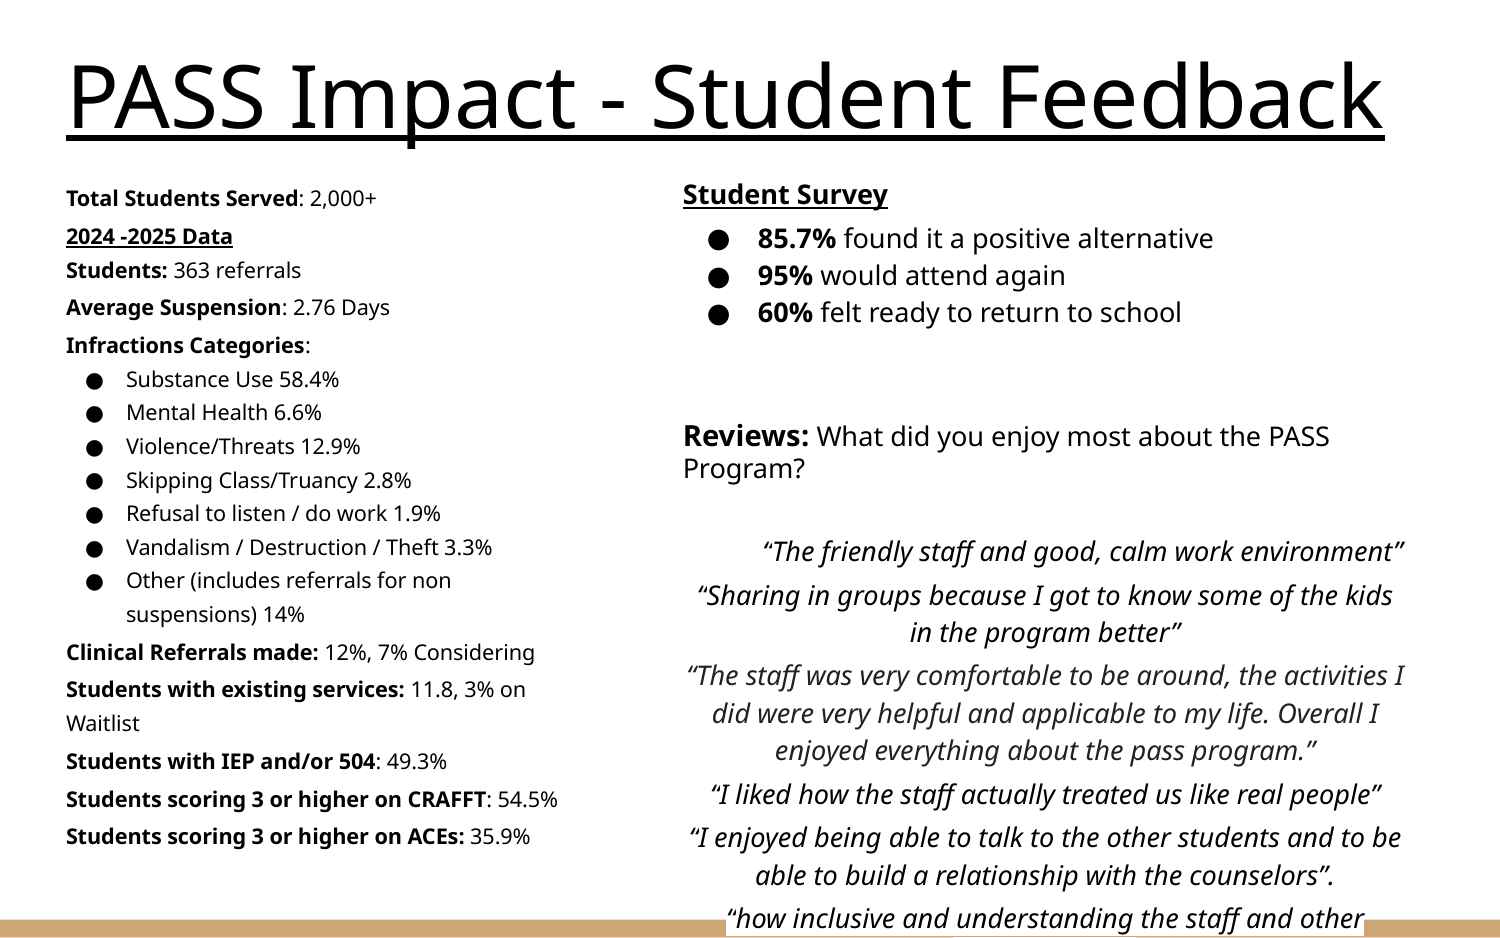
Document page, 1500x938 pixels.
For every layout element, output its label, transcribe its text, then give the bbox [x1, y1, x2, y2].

text_box Student Survey 85.7% found it a positive alternative 95% would attend again 60% felt ready to return to school Reviews: What did you enjoy most about the PASS Program? “The friendly staff and good, calm work environment” “Sharing in groups because I got to know some of the kids in the program better” “The staff was very comfortable to be around, the activities I did were very helpful and applicable to my life. Overall I enjoyed everything about the pass program.” “I liked how the staff actually treated us like real people” “I enjoyed being able to talk to the other students and to be able to build a relationship with the counselors”. “how inclusive and understanding the staff and other students were”. [667, 157, 1422, 740]
title PASS Impact - Student Feedback [51, 17, 1449, 169]
list Total Students Served: 2,000+ 2024 -2025 Data Students: 363 referrals Average Suspension: 2.76 Days Infractions Categories: Substance Use 58.4% Mental Health 6.6% Violence/Threats 12.9% Skipping Class/Truancy 2.8% Refusal to listen / do work 1.9% Vandalism / Destruction / Theft 3.3% Other (includes referrals for non suspensions) 14% Clinical Referrals made: 12%, 7% Considering Students with existing services: 11.8, 3% on Waitlist Students with IEP and/or 504: 49.3% Students scoring 3 or higher on CRAFFT: 54.5% Students scoring 3 or higher on ACEs: 35.9% [51, 168, 600, 892]
